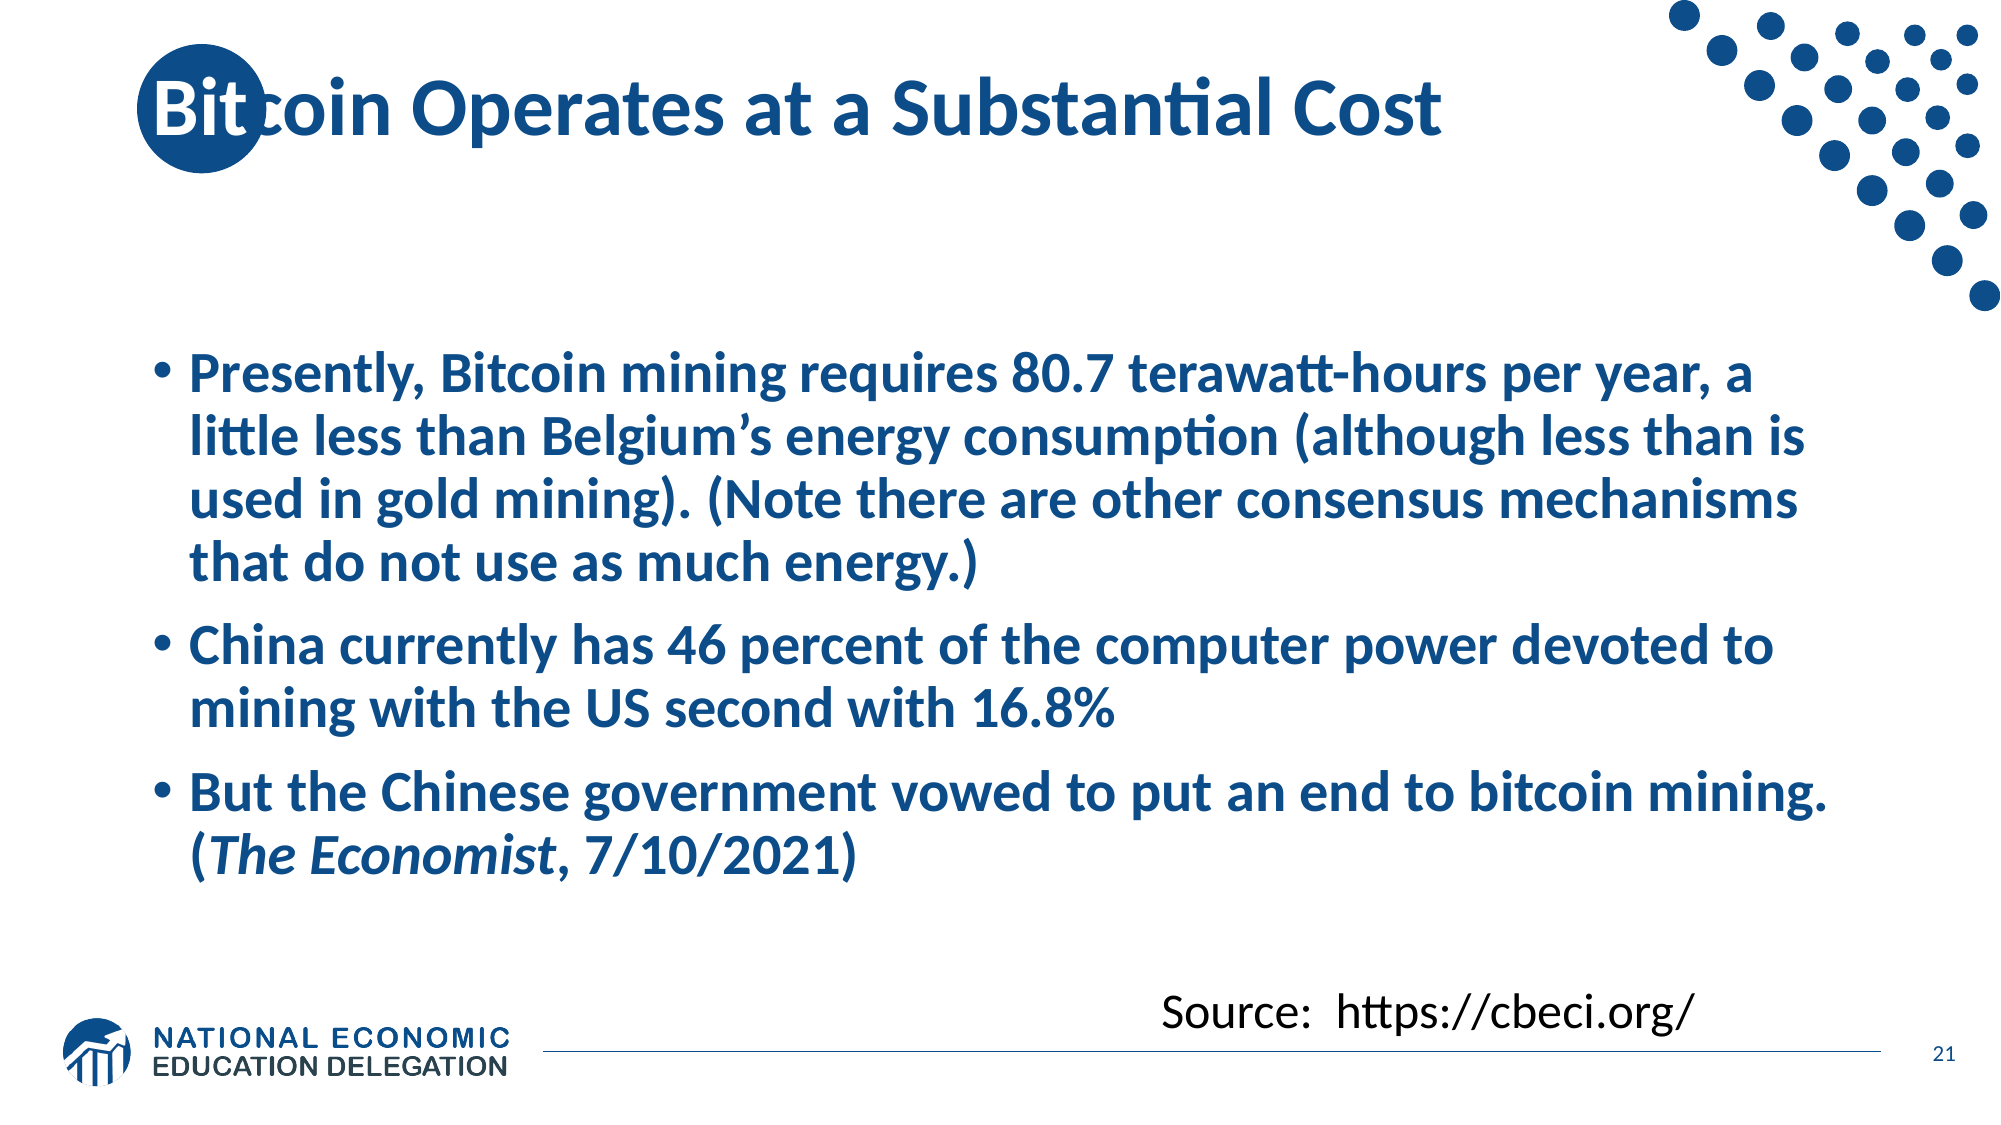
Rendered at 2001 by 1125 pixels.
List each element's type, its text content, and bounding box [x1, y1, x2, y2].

text_box Source: https://cbeci.org/ [1146, 971, 2000, 1047]
picture [55, 1013, 520, 1091]
slide_number 21 [1521, 1047, 1972, 1082]
title Bitcoin Operates at a Substantial Cost [137, 0, 1863, 218]
list Presently, Bitcoin mining requires 80.7 terawatt-hours per year, a little less than Belgium’s energy consumption (although less than is used in gold mining). (Note there are other consensus mechanisms that do not use as much energy.) China currently has 46 percent of the computer power devoted to mining with the US second with 16.8% But the Chinese government vowed to put an end to bitcoin mining. (The Economist, 7/10/2021) [137, 257, 1863, 972]
